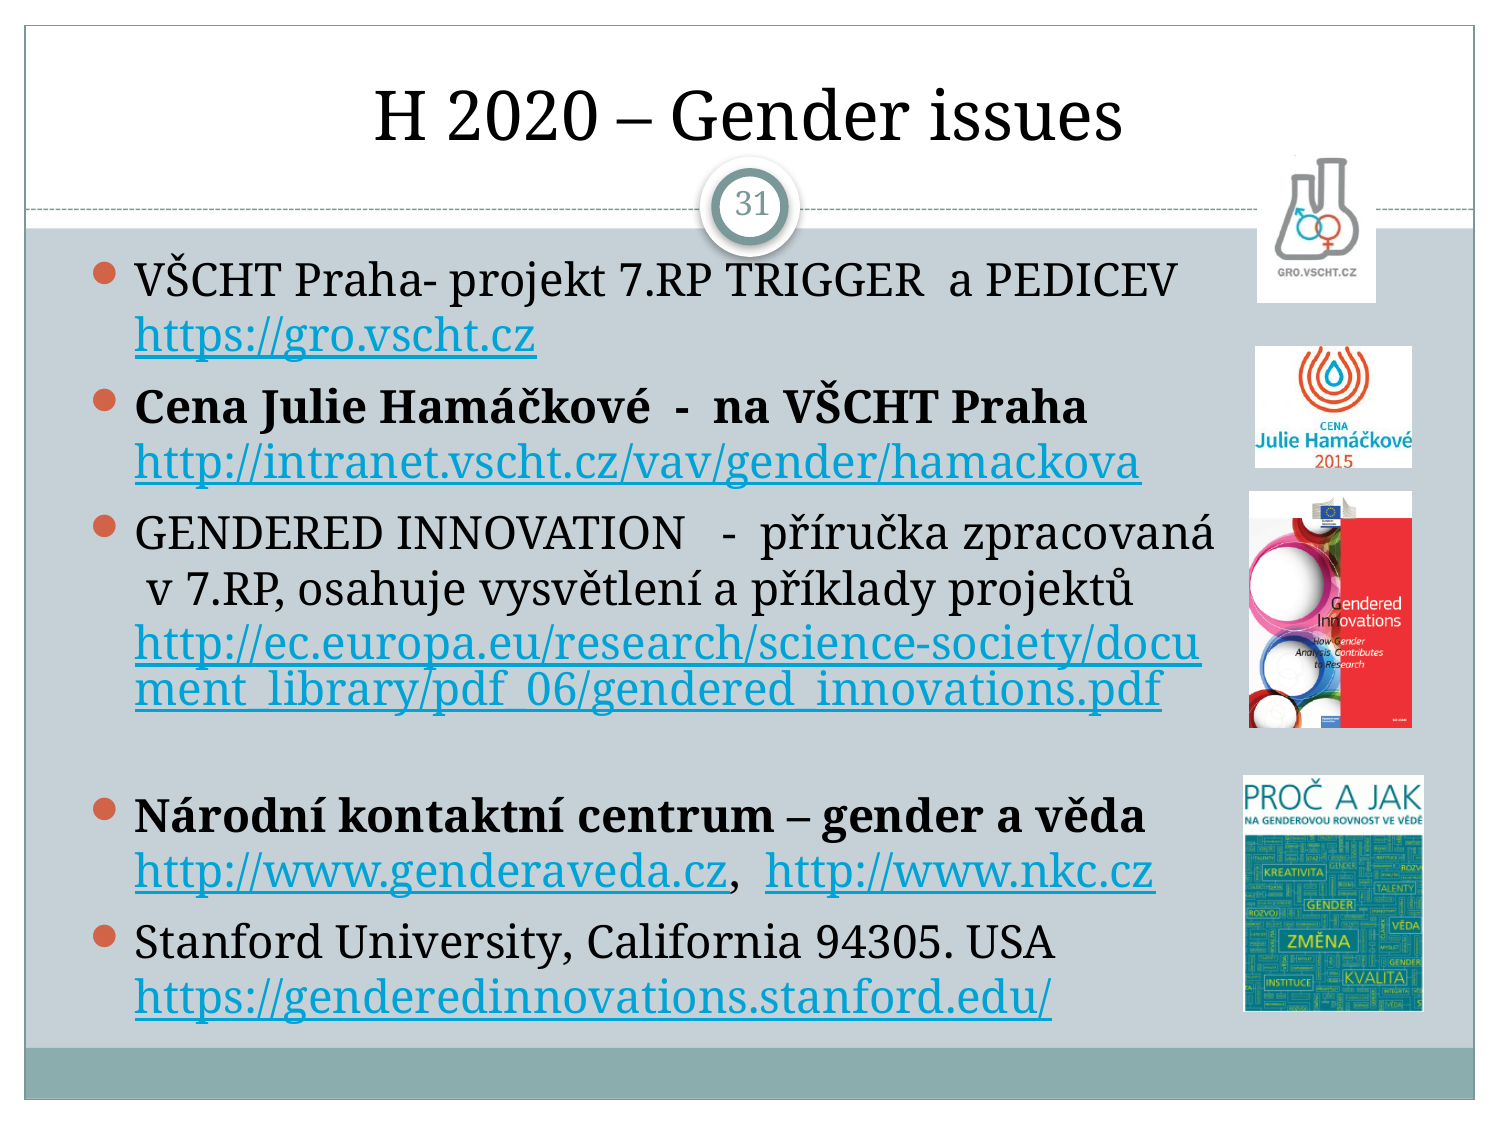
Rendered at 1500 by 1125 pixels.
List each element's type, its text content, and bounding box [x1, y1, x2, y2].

picture [1257, 136, 1377, 303]
picture [1249, 491, 1412, 729]
slide_number 31 [715, 168, 791, 241]
title H 2020 – Gender issues [49, 37, 1450, 162]
picture [1254, 345, 1412, 469]
picture [1243, 774, 1424, 1012]
text_box VŠCHT Praha- projekt 7.RP TRIGGER a PEDICEV https://gro.vscht.cz Cena Julie Hamáčkové - na VŠCHT Praha http://intranet.vscht.cz/vav/gender/hamackova GENDERED INNOVATION - příručka zpracovaná v 7.RP, osahuje vysvětlení a příklady projektů http://ec.europa.eu/research/science-society/document_library/pdf_06/gendered_innovations.pdf Národní kontaktní centrum – gender a věda http://www.genderaveda.cz, http://www.nkc.cz Stanford University, California 94305. USA https://genderedinnovations.stanford.edu/ [74, 243, 1244, 1047]
